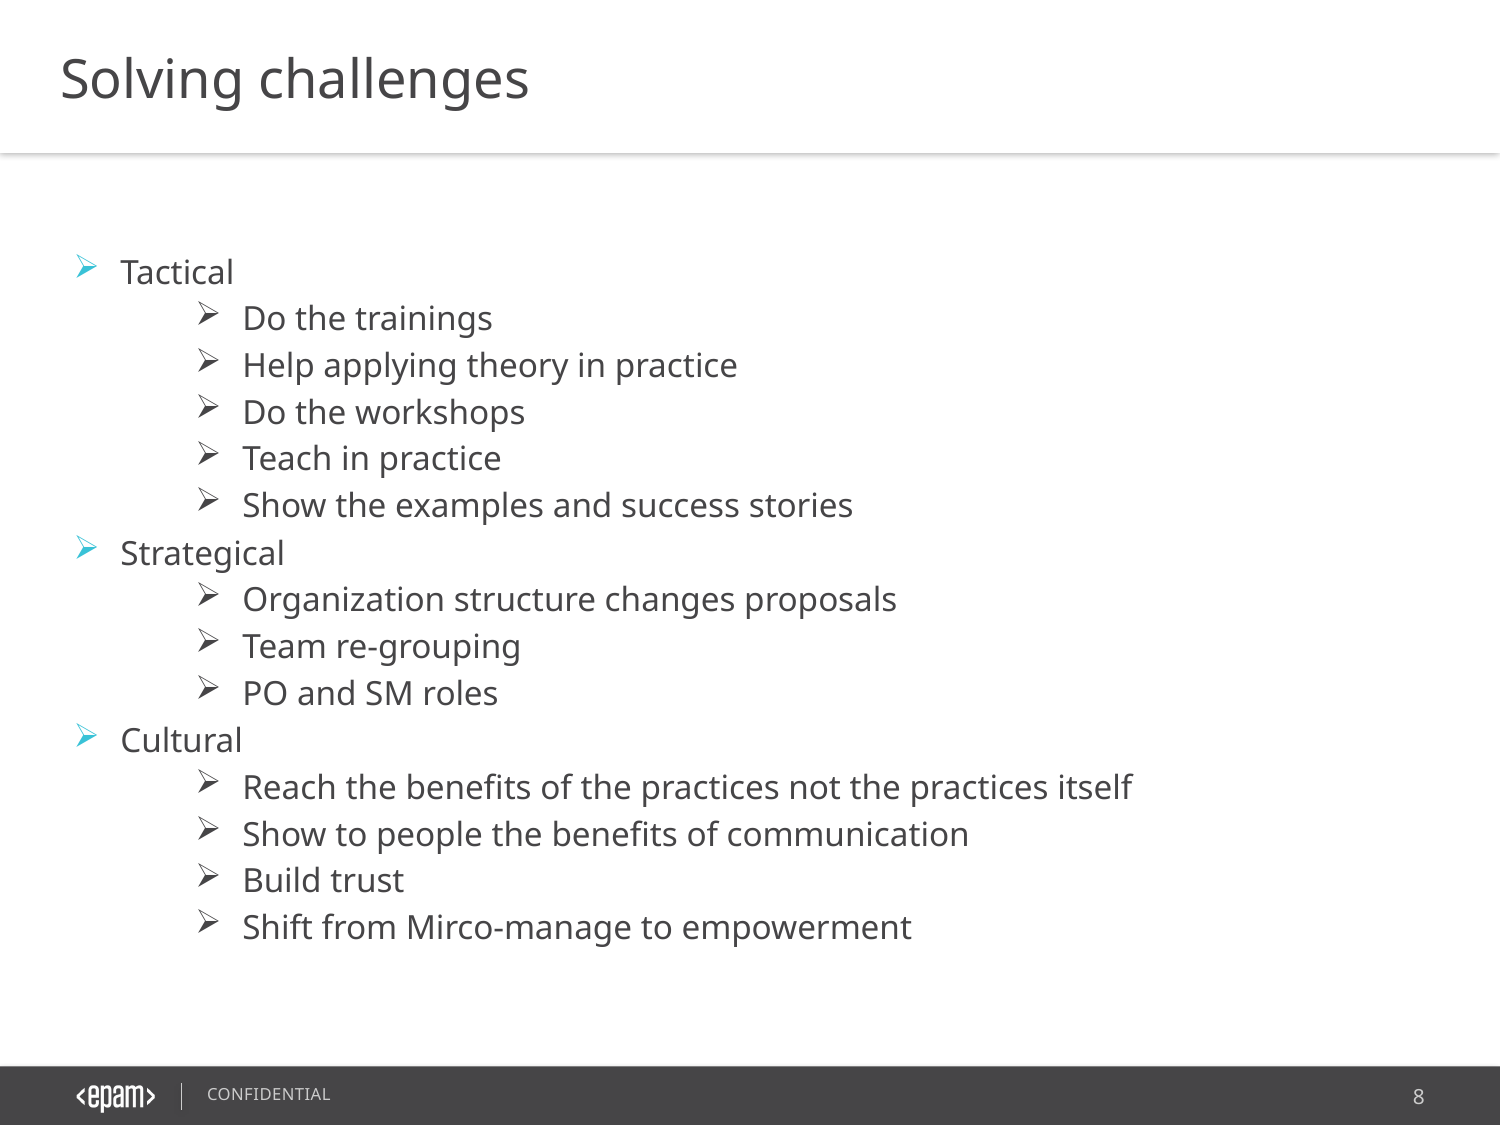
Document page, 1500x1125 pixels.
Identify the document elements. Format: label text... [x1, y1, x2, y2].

list Tactical Do the trainings Help applying theory in practice Do the workshops Teach in practice Show the examples and success stories Strategical Organization structure changes proposals Team re-grouping PO and SM roles Cultural Reach the benefits of the practices not the practices itself Show to people the benefits of communication Build trust Shift from Mirco-manage to empowerment [58, 235, 1442, 986]
list Solving challenges [0, 0, 1500, 153]
picture [76, 1085, 155, 1113]
